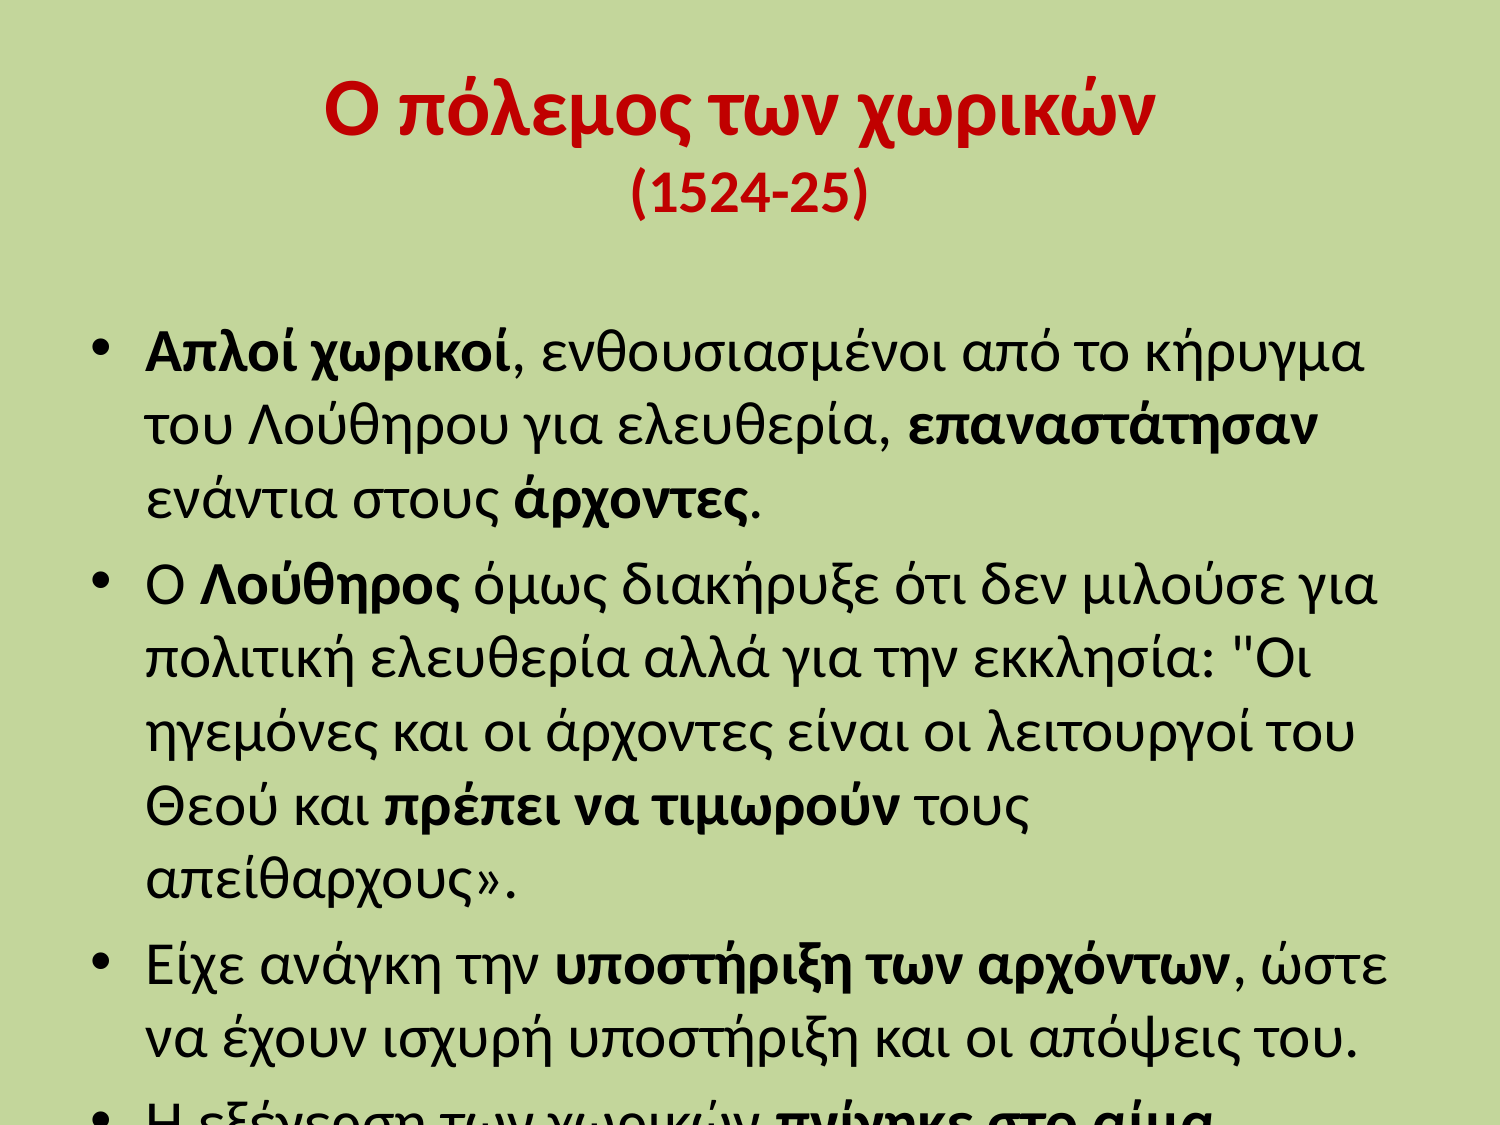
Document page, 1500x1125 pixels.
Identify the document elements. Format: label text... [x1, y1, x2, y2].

list Απλοί χωρικοί, ενθουσιασμένοι από το κήρυγμα του Λούθηρου για ελευθερία, επαναστάτησαν ενάντια στους άρχοντες. Ο Λούθηρος όμως διακήρυξε ότι δεν μιλούσε για πολιτική ελευθερία αλλά για την εκκλησία: "Οι ηγεμόνες και οι άρχοντες είναι οι λειτουργοί του Θεού και πρέπει να τιμωρούν τους απείθαρχους». Είχε ανάγκη την υποστήριξη των αρχόντων, ώστε να έχουν ισχυρή υποστήριξη και οι απόψεις του. Η εξέγερση των χωρικών πνίγηκε στο αίμα. [75, 302, 1425, 1125]
title Ο πόλεμος των χωρικών (1524-25) [75, 45, 1425, 233]
